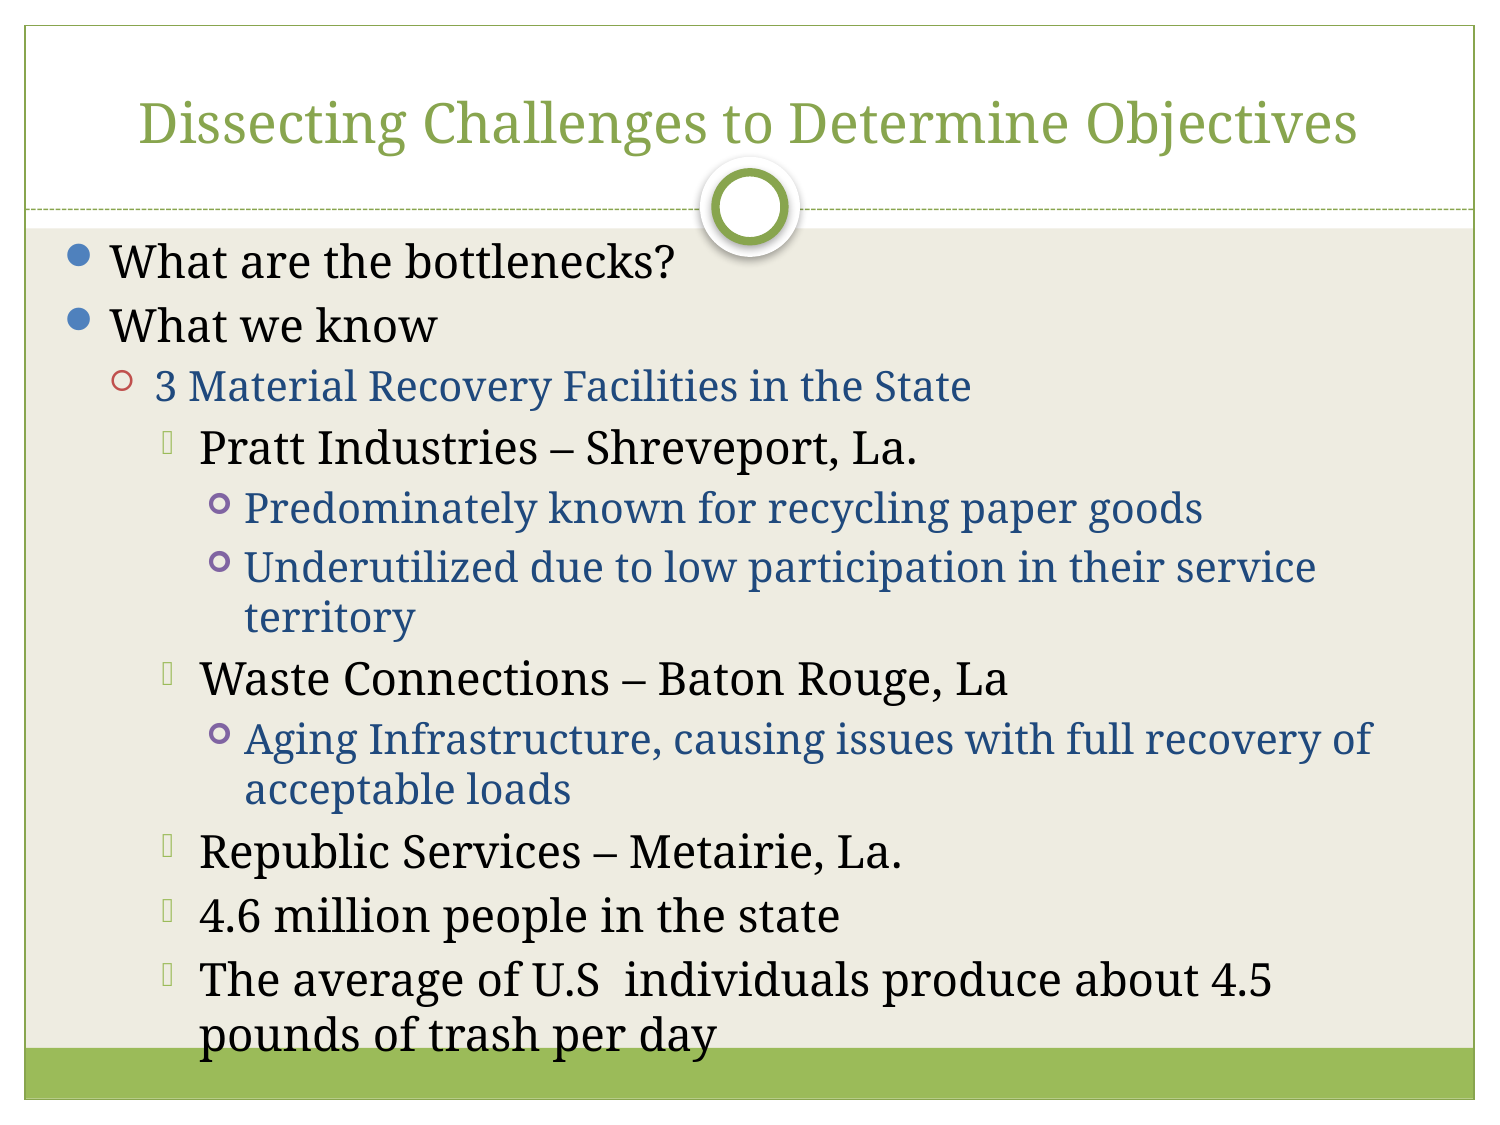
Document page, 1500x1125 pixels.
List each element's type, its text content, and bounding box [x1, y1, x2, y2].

list What are the bottlenecks? What we know 3 Material Recovery Facilities in the State Pratt Industries – Shreveport, La. Predominately known for recycling paper goods Underutilized due to low participation in their service territory Waste Connections – Baton Rouge, La Aging Infrastructure, causing issues with full recovery of acceptable loads Republic Services – Metairie, La. 4.6 million people in the state The average of U.S individuals produce about 4.5 pounds of trash per day [49, 224, 1445, 1001]
title Dissecting Challenges to Determine Objectives [49, 37, 1450, 162]
